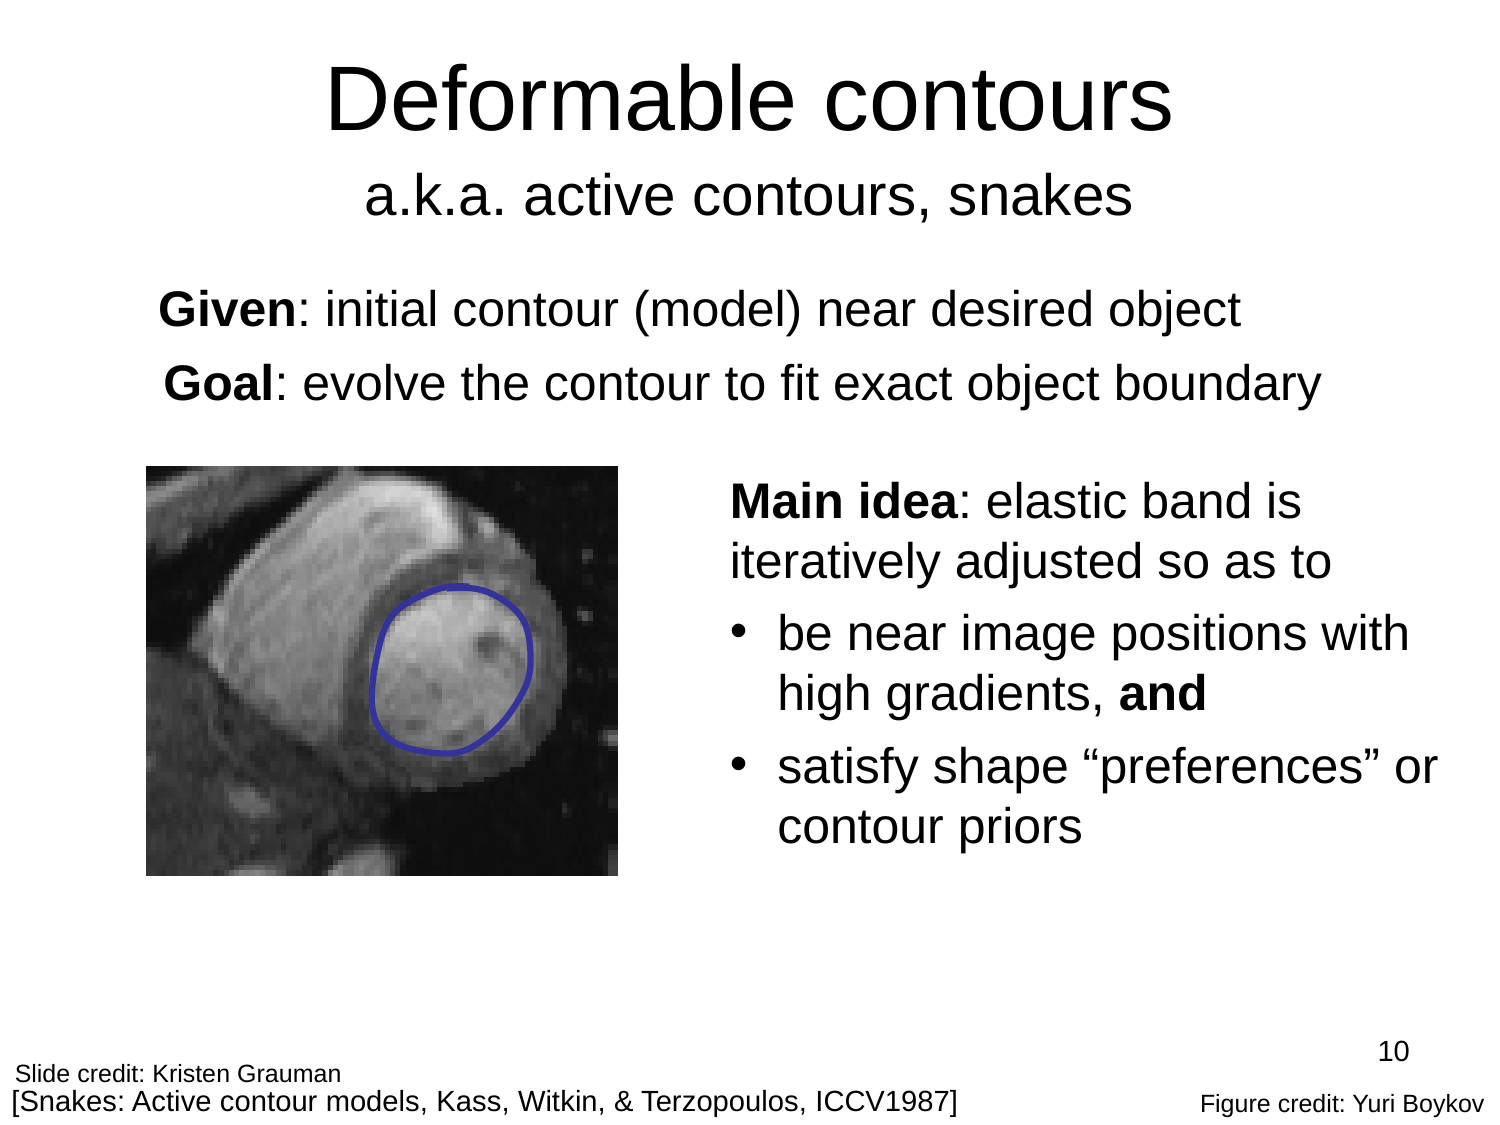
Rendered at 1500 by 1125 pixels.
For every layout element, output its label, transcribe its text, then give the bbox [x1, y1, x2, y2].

text_box Figure credit: Yuri Boykov [1185, 1080, 1500, 1125]
title Deformable contours [74, 0, 1426, 188]
text_box Goal: evolve the contour to fit exact object boundary [144, 342, 1342, 478]
text_box Given: initial contour (model) near desired object [132, 268, 1281, 344]
text_box [Snakes: Active contour models, Kass, Witkin, & Terzopoulos, ICCV1987] [0, 1095, 975, 1125]
text_box Main idea: elastic band is iteratively adjusted so as to be near image positions with high gradients, and satisfy shape “preferences” or contour priors [715, 460, 1500, 933]
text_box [146, 466, 614, 877]
text_box Slide credit: Kristen Grauman [0, 1050, 975, 1095]
slide_number 10 [1074, 1024, 1426, 1103]
text_box a.k.a. active contours, snakes [350, 149, 1225, 235]
